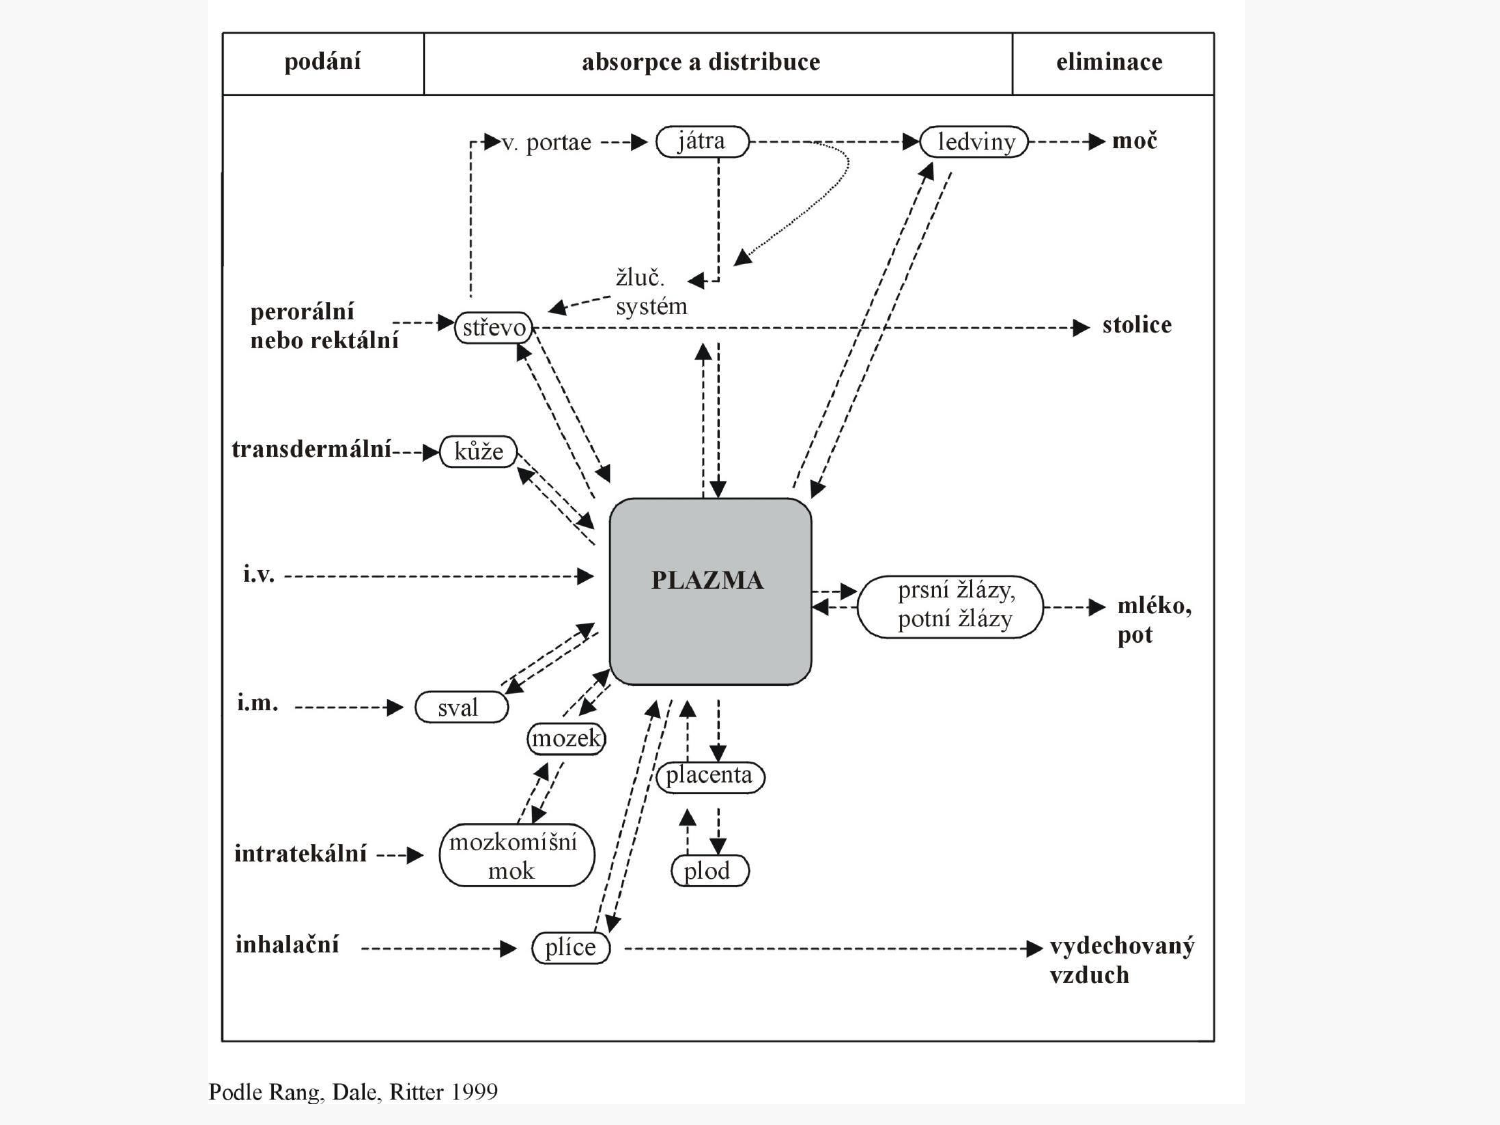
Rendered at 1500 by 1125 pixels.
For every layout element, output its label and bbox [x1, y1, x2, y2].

picture [208, 0, 1246, 1104]
